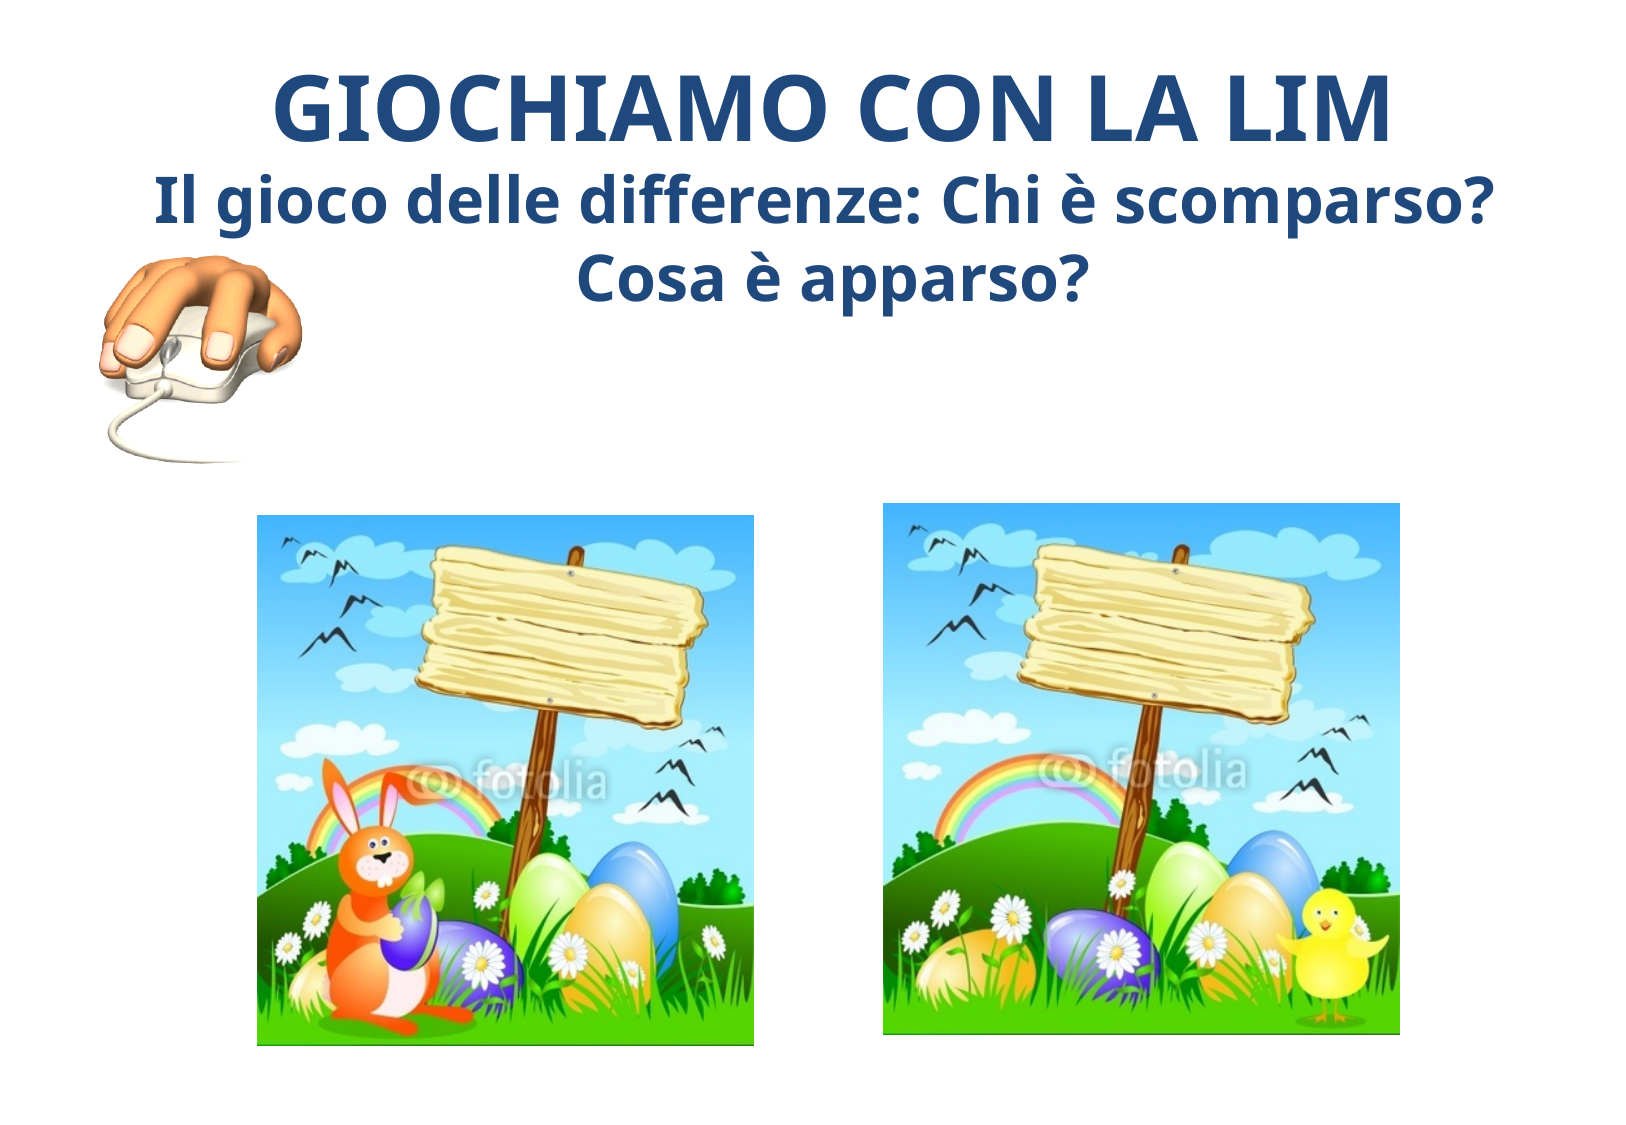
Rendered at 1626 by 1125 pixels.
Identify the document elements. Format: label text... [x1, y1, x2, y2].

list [257, 514, 754, 1047]
title GIOCHIAMO CON LA LIM Il gioco delle differenze: Chi è scomparso? Cosa è apparso? [108, 37, 1558, 327]
picture [883, 503, 1401, 1035]
picture [56, 241, 319, 504]
